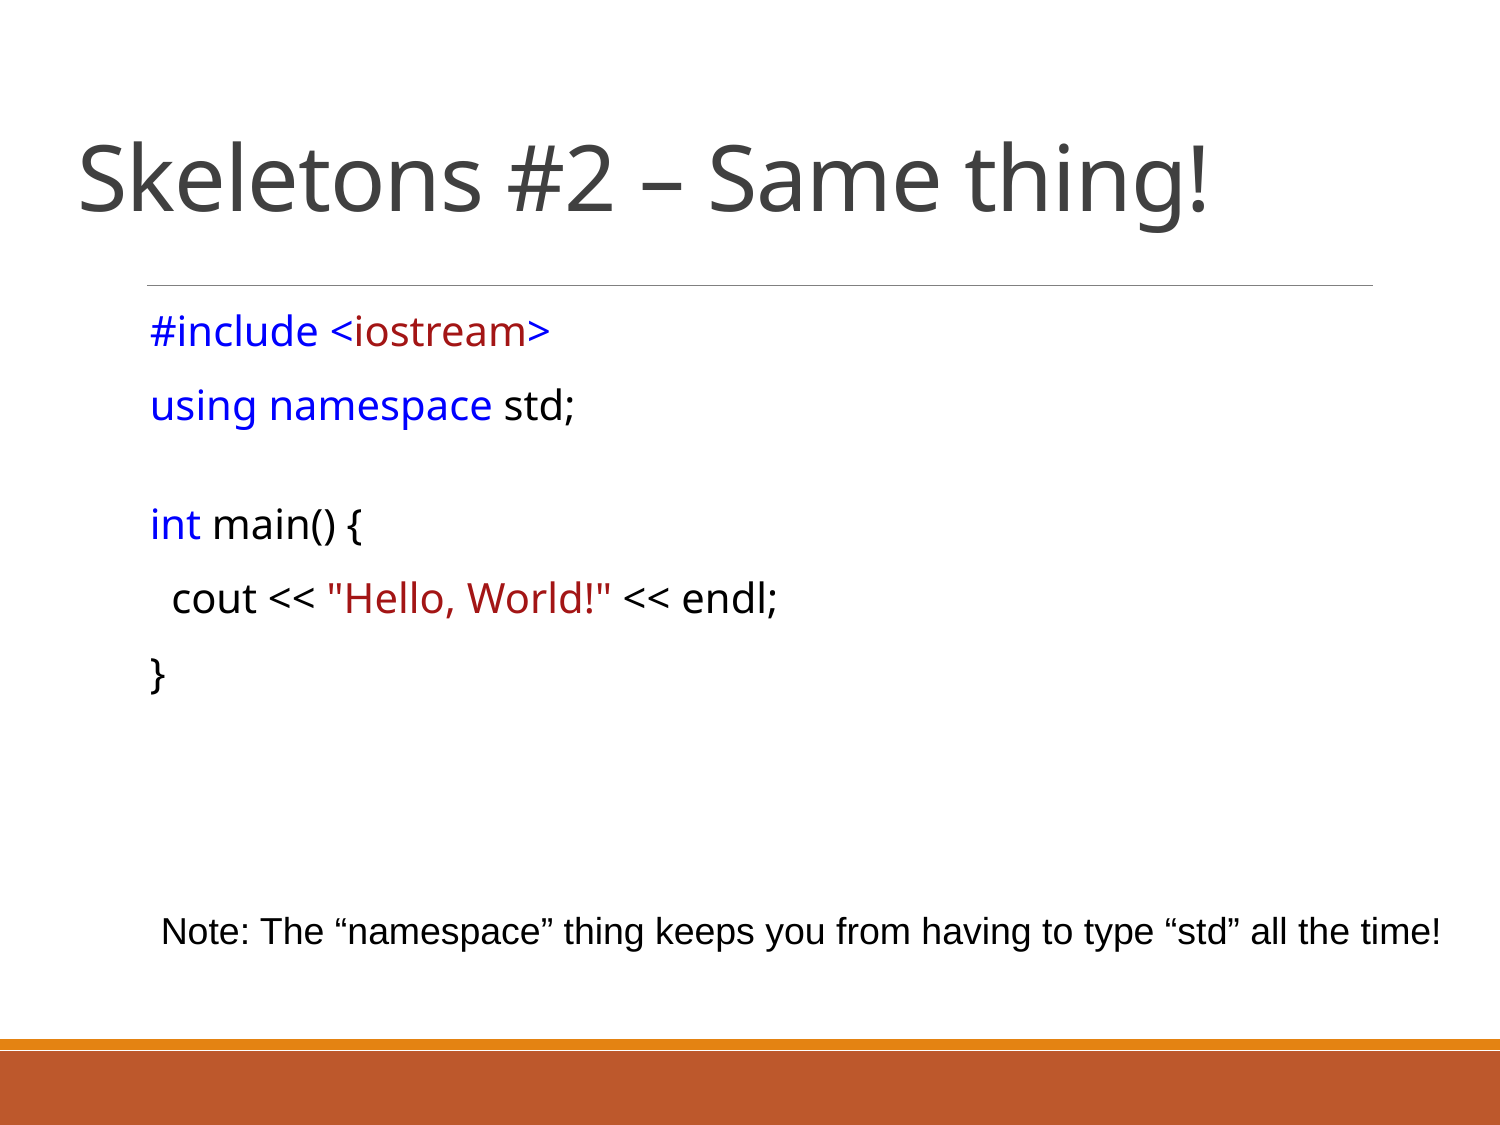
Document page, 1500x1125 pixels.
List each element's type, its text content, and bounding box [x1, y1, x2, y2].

title Skeletons #2 – Same thing! [62, 47, 1373, 238]
text_box Note: The “namespace” thing keeps you from having to type “std” all the time! [146, 899, 1458, 960]
list #include <iostream> using namespace std; int main() { cout << "Hello, World!" << endl; } [134, 302, 1373, 963]
